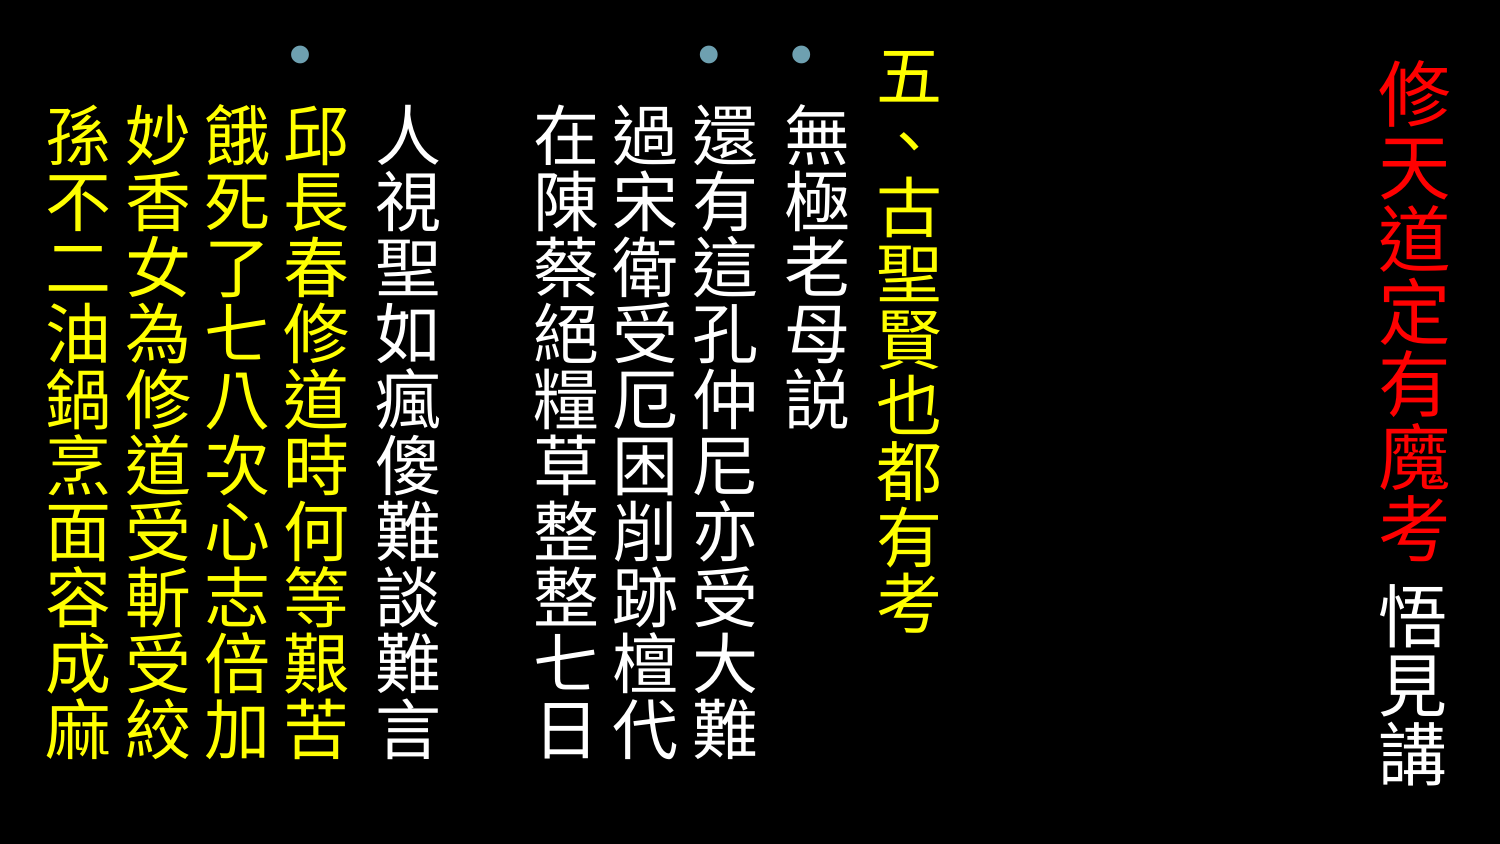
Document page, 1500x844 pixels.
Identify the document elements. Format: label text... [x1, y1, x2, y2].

title 修天道定有魔考 悟見講 [1353, 27, 1473, 820]
list 五、古聖賢也都有考 無極老母説 還有這孔仲尼亦受大難 過宋衛受厄困削跡檀代 在陳蔡絕糧草整整七日 人視聖如瘋傻難談難言 邱長春修道時何等艱苦 餓死了七八次心志倍加 妙香女為修道受斬受絞 孫不二油鍋烹面容成麻 [29, 21, 1353, 825]
